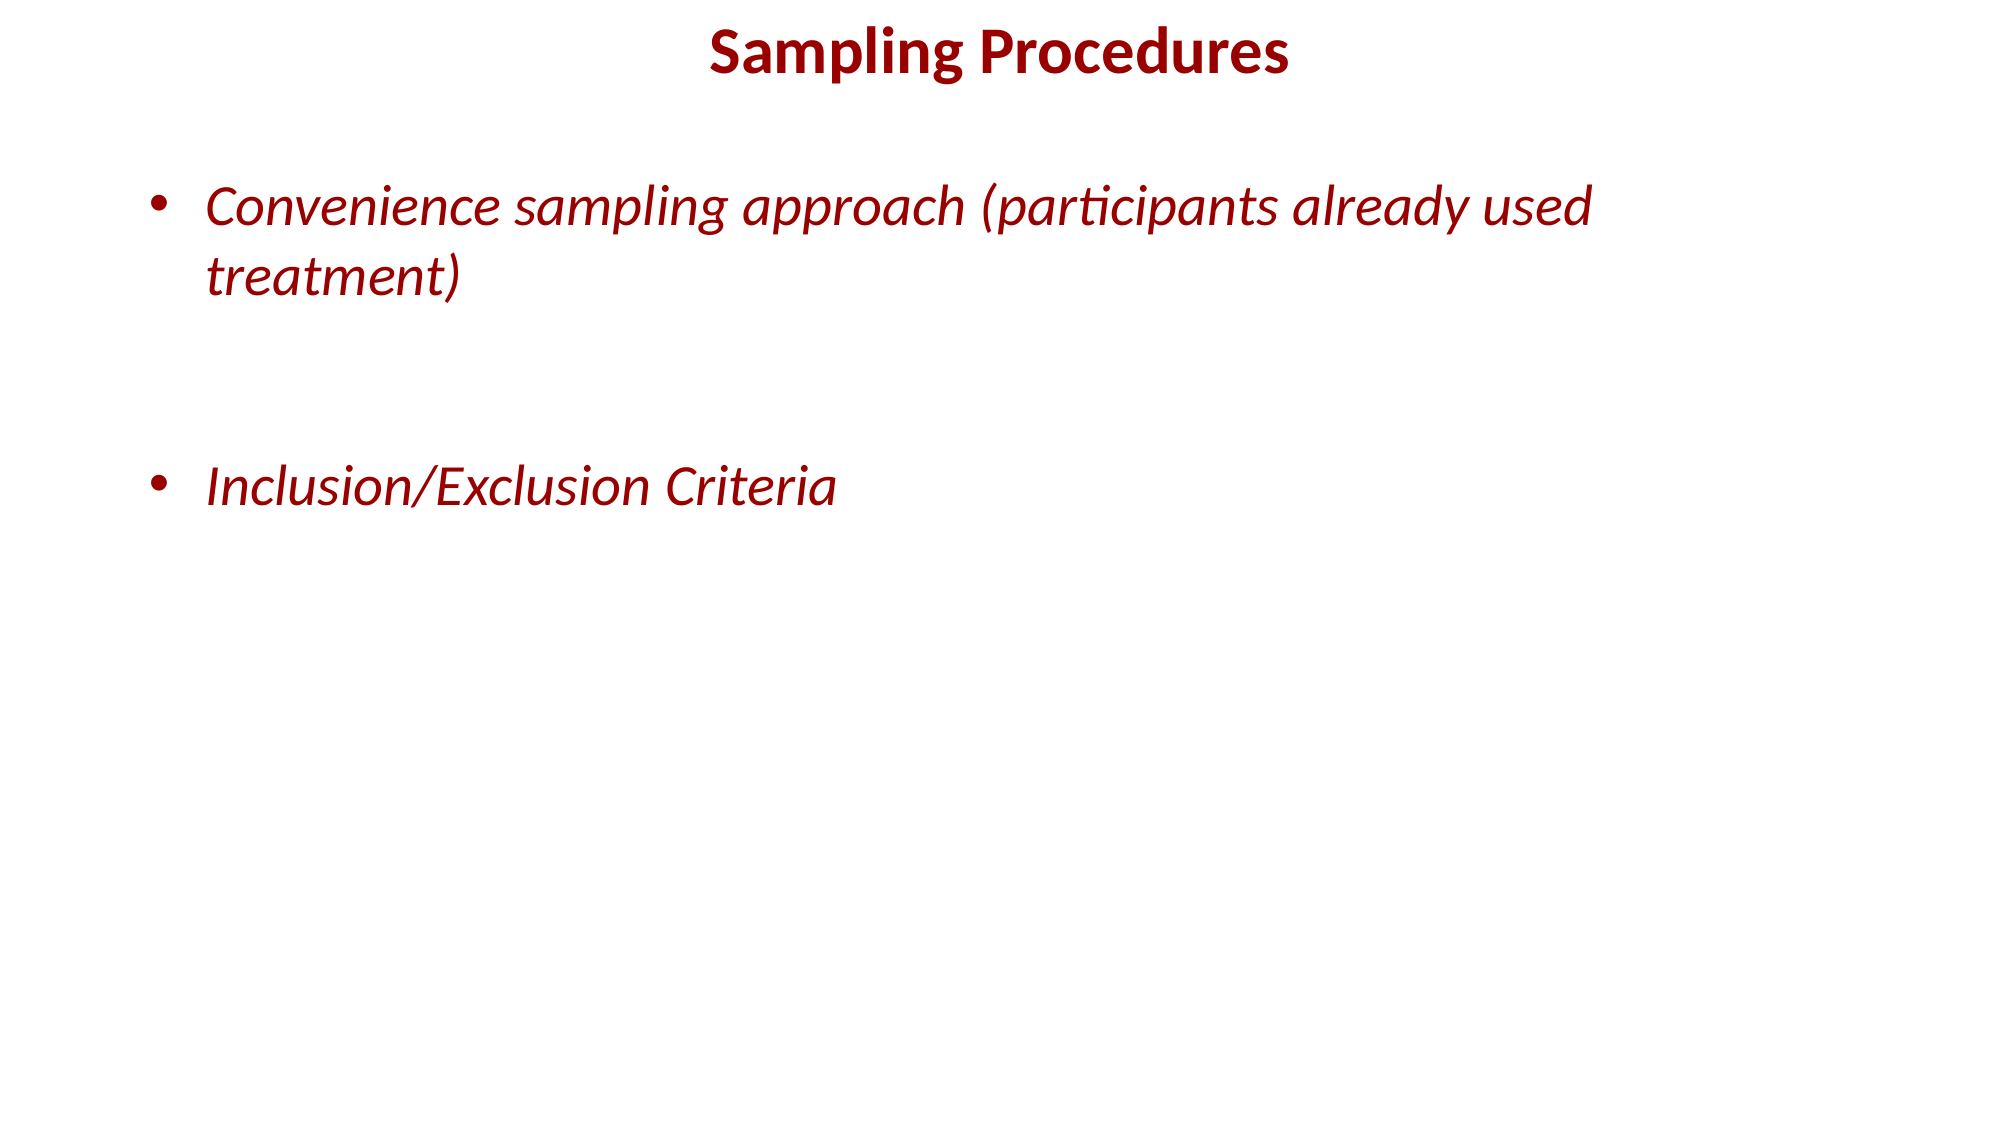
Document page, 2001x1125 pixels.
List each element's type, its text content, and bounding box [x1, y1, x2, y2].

text_box Sampling Procedures Convenience sampling approach (participants already used treatment) Inclusion/Exclusion Criteria [134, 0, 1866, 595]
